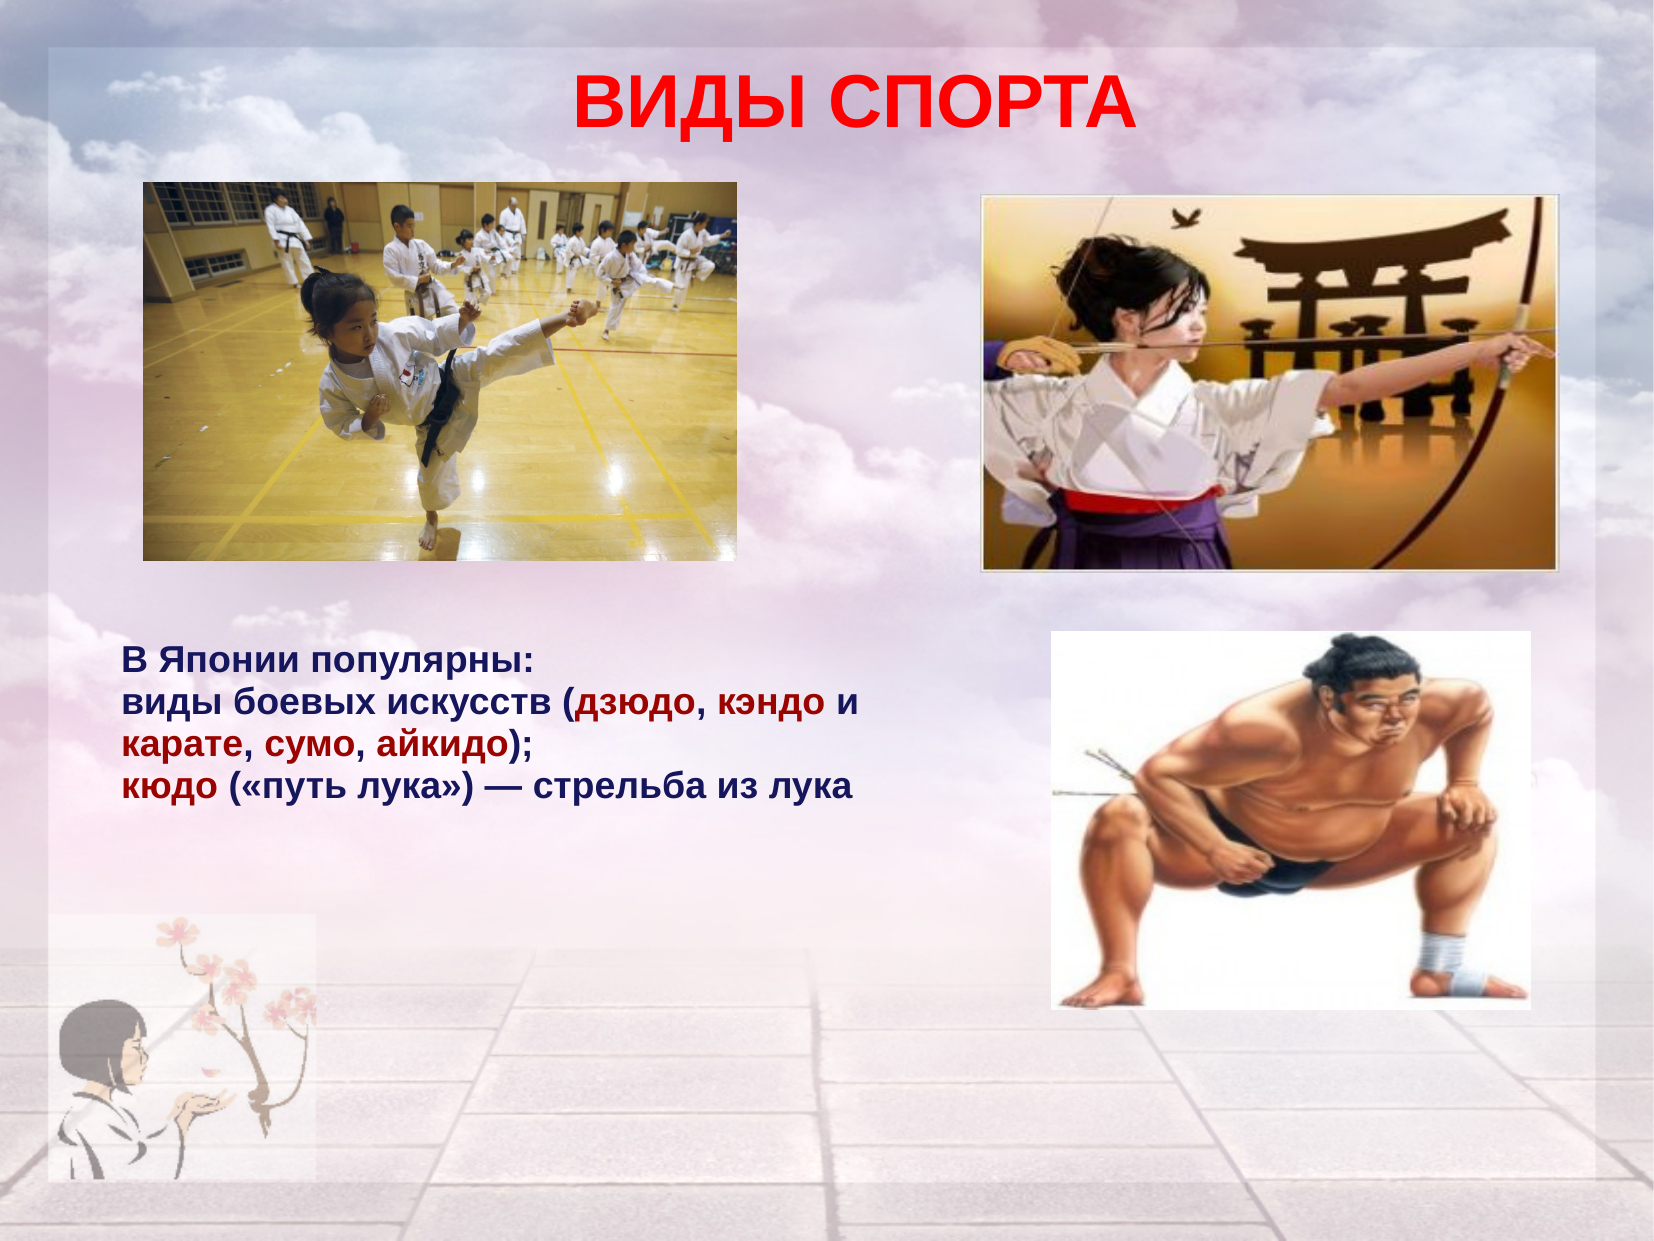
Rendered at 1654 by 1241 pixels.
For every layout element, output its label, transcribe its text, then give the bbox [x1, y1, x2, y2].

picture [0, 0, 1654, 1241]
text_box ВИДЫ СПОРТА [557, 53, 1155, 152]
text_box В Японии популярны: виды боевых искусств (дзюдо, кэндо и карате, сумо, айкидо); кюдо («путь лука») — стрельба из лука [106, 631, 933, 814]
